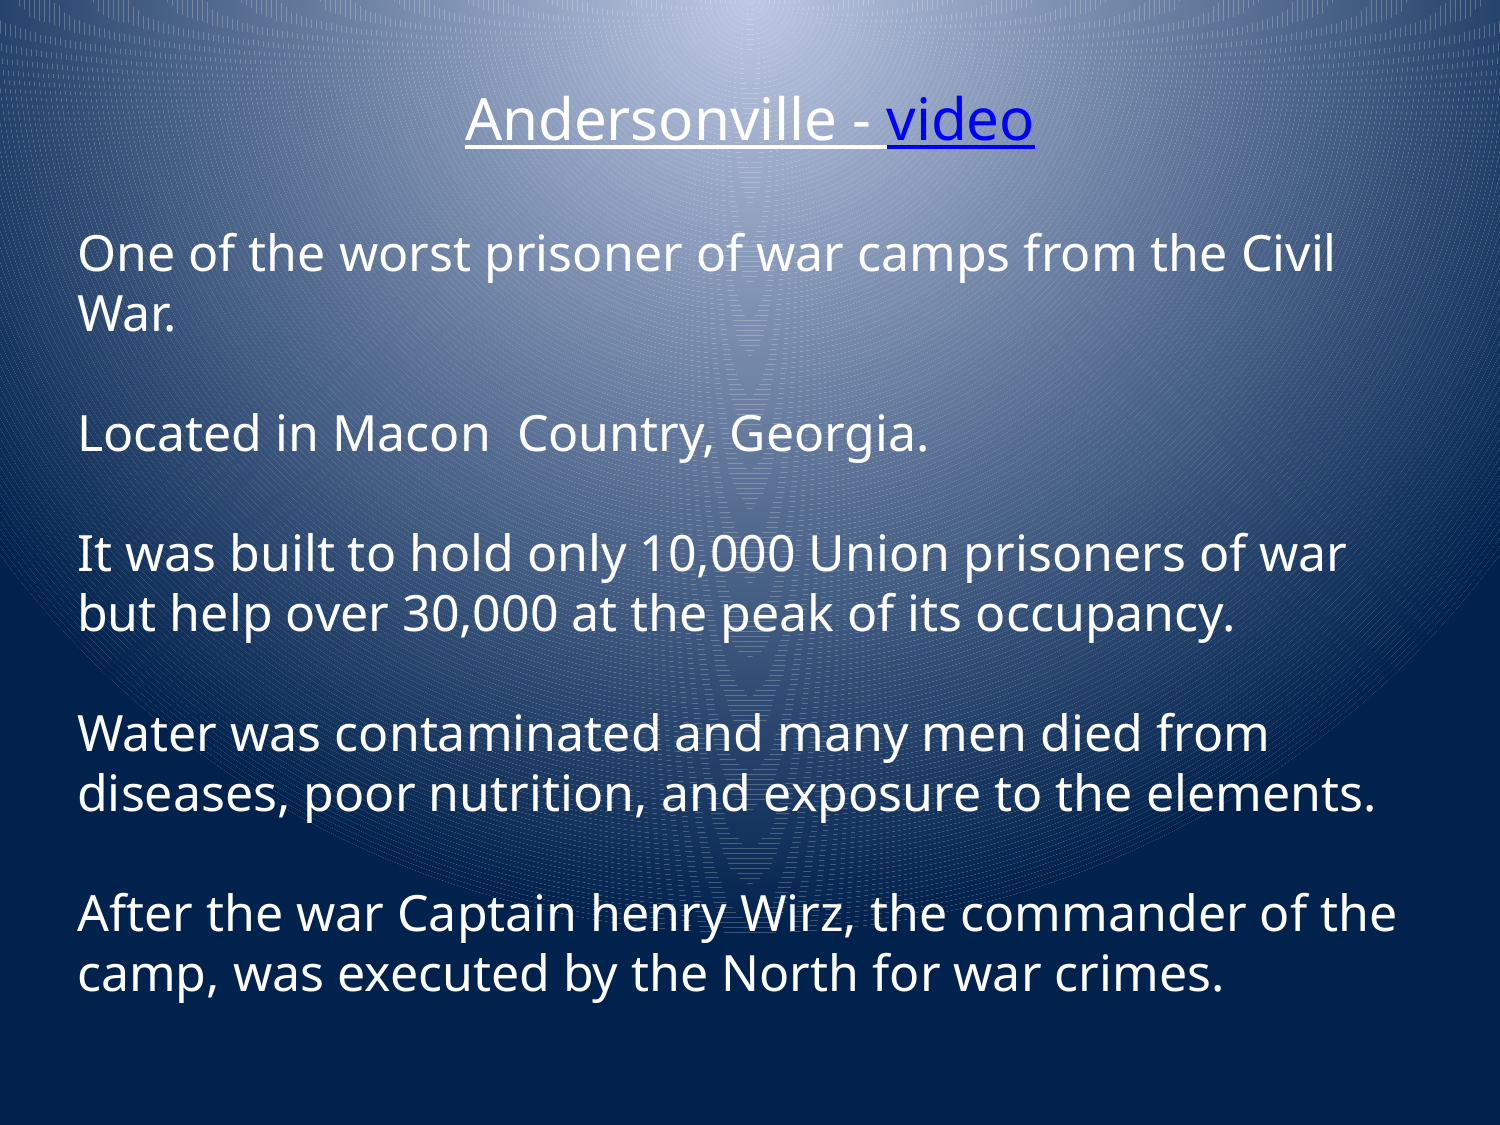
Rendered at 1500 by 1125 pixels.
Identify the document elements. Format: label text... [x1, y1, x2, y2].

text_box Andersonville - video One of the worst prisoner of war camps from the Civil War. Located in Macon Country, Georgia. It was built to hold only 10,000 Union prisoners of war but help over 30,000 at the peak of its occupancy. Water was contaminated and many men died from diseases, poor nutrition, and exposure to the elements. After the war Captain henry Wirz, the commander of the camp, was executed by the North for war crimes. [62, 74, 1438, 1009]
